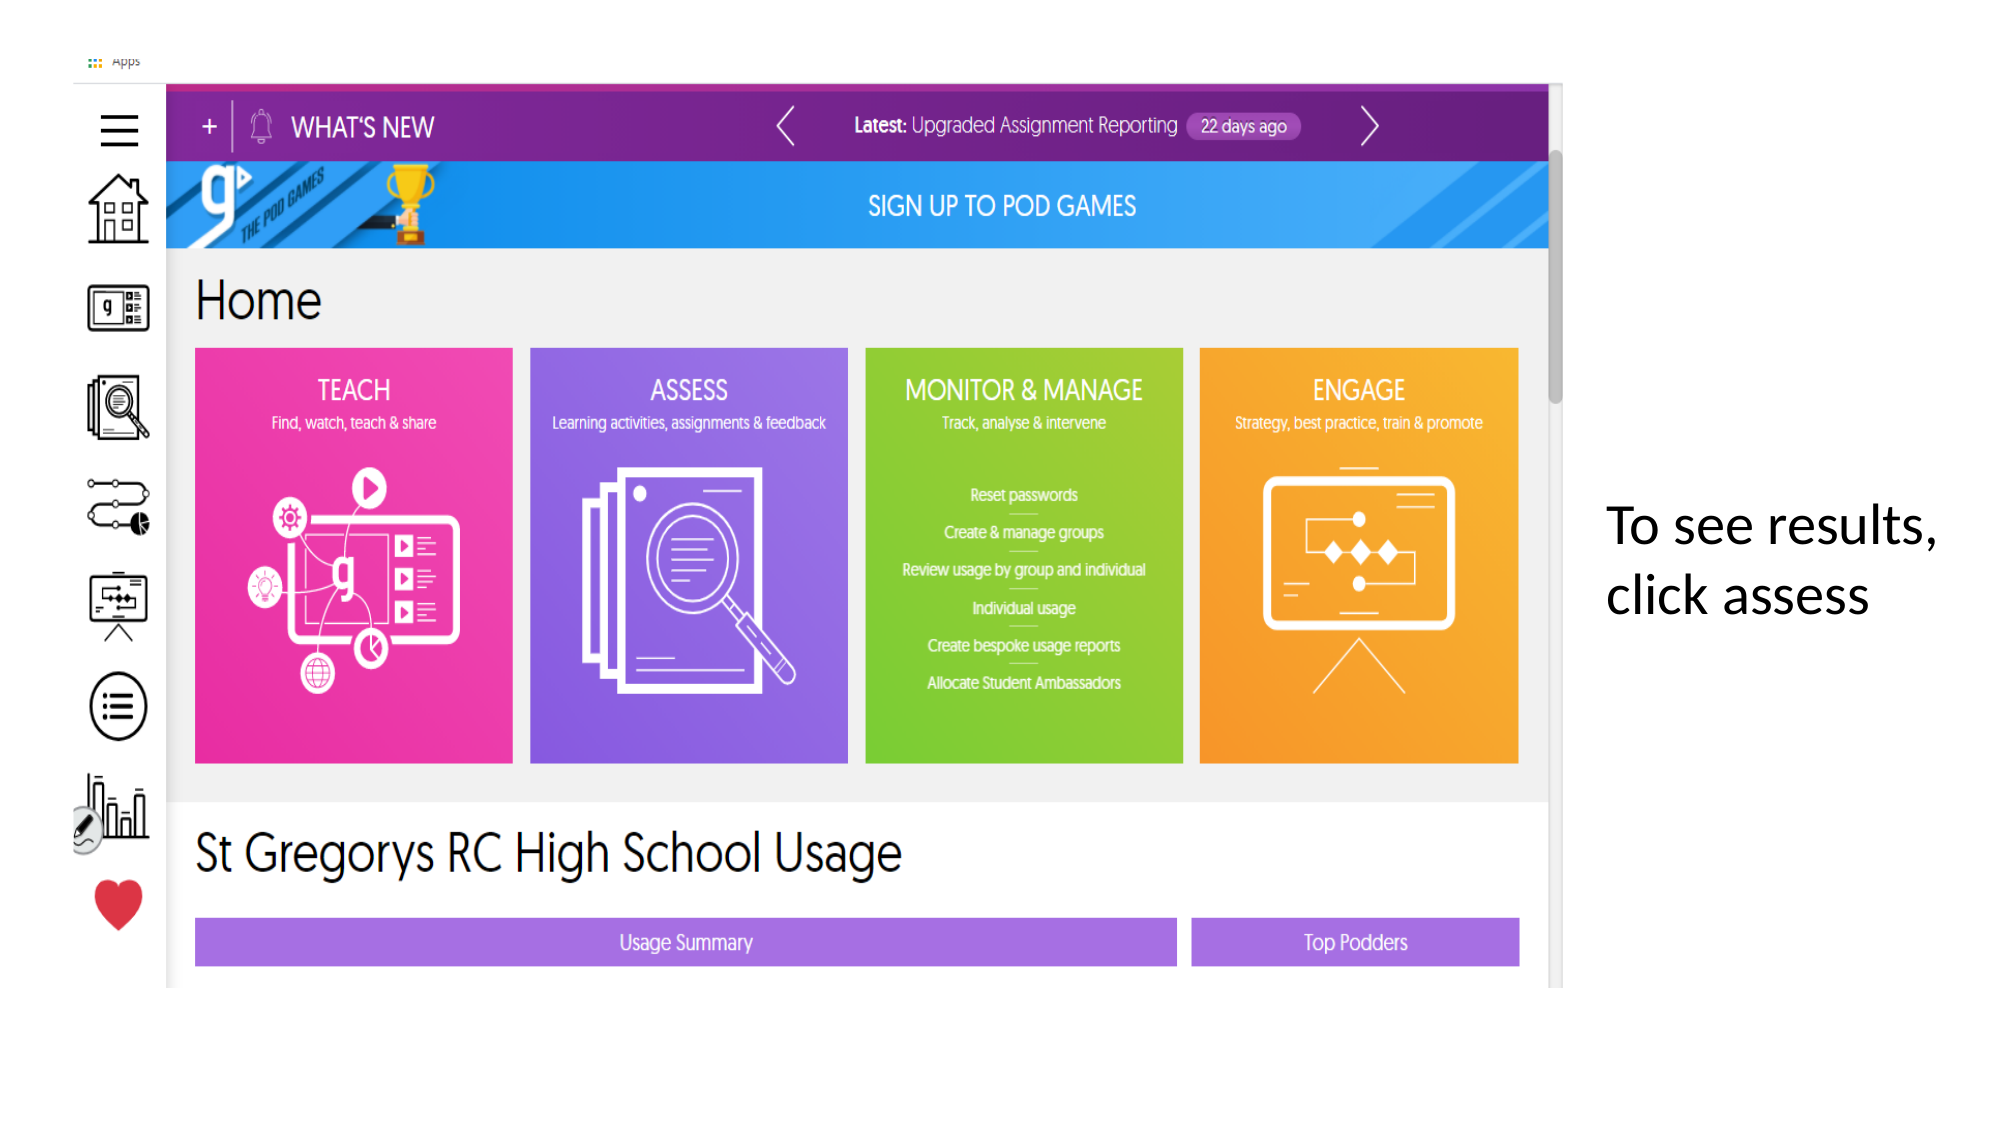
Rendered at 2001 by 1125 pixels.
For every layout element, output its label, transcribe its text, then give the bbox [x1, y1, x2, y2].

picture [73, 59, 1563, 988]
text_box To see results, click assess [1591, 479, 1982, 634]
